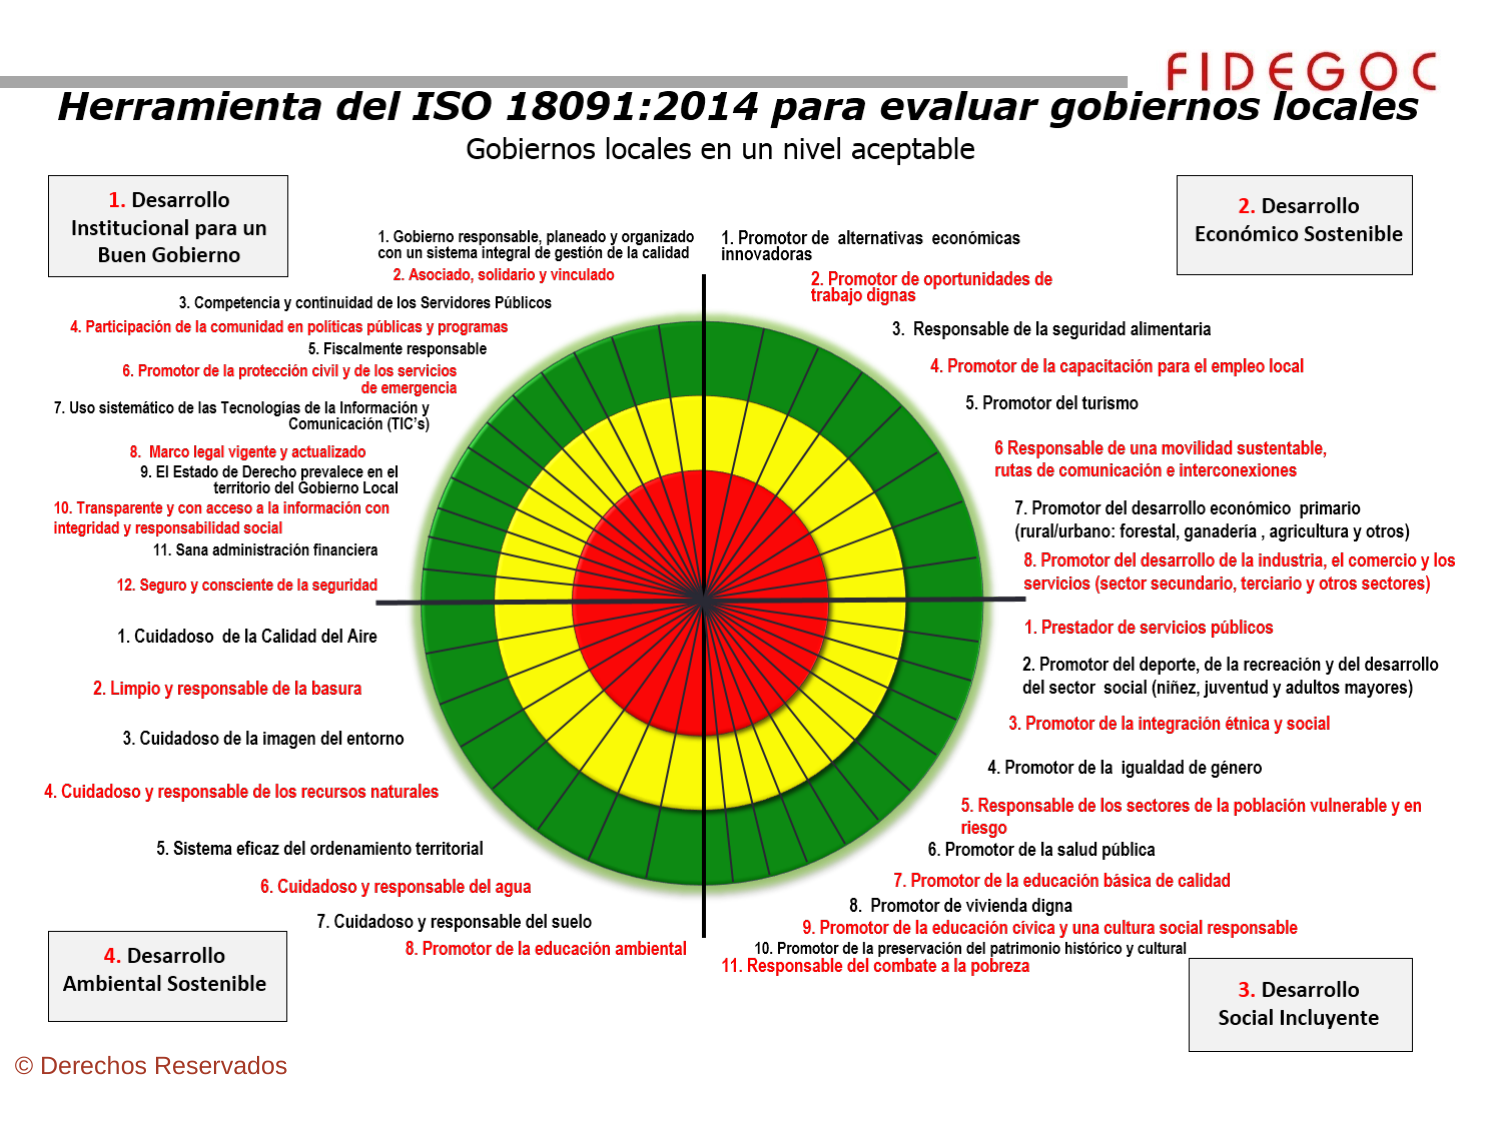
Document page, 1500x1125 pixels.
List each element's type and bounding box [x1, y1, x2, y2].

picture [28, 38, 1472, 1053]
